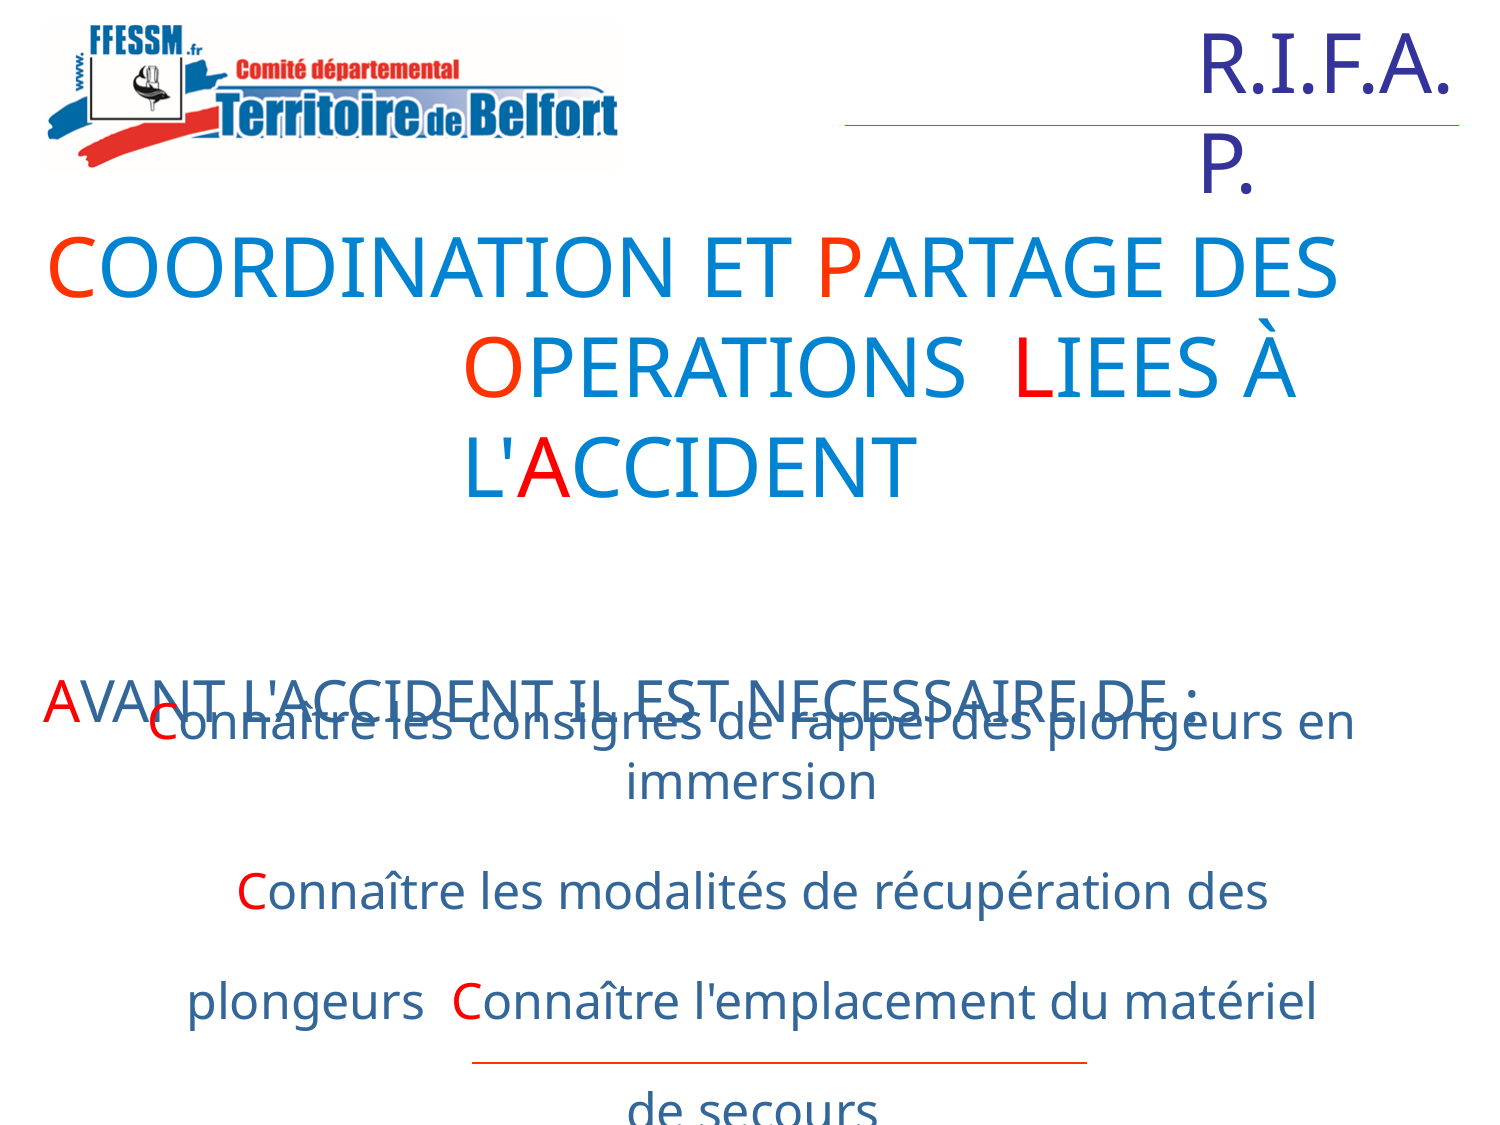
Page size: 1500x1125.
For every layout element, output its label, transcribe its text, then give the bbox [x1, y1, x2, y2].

text_box COORDINATION ET PARTAGE DES OPERATIONS LIEES À L'ACCIDENT AVANT L'ACCIDENT IL EST NECESSAIRE DE : [43, 214, 1489, 734]
text_box Connaître les consignes de rappel des plongeurs en immersion Connaître les modalités de récupération des plongeurs Connaître l'emplacement du matériel de secours [102, 689, 1403, 1125]
title R.I.F.A.P. [39, 10, 1461, 211]
picture [43, 22, 621, 173]
